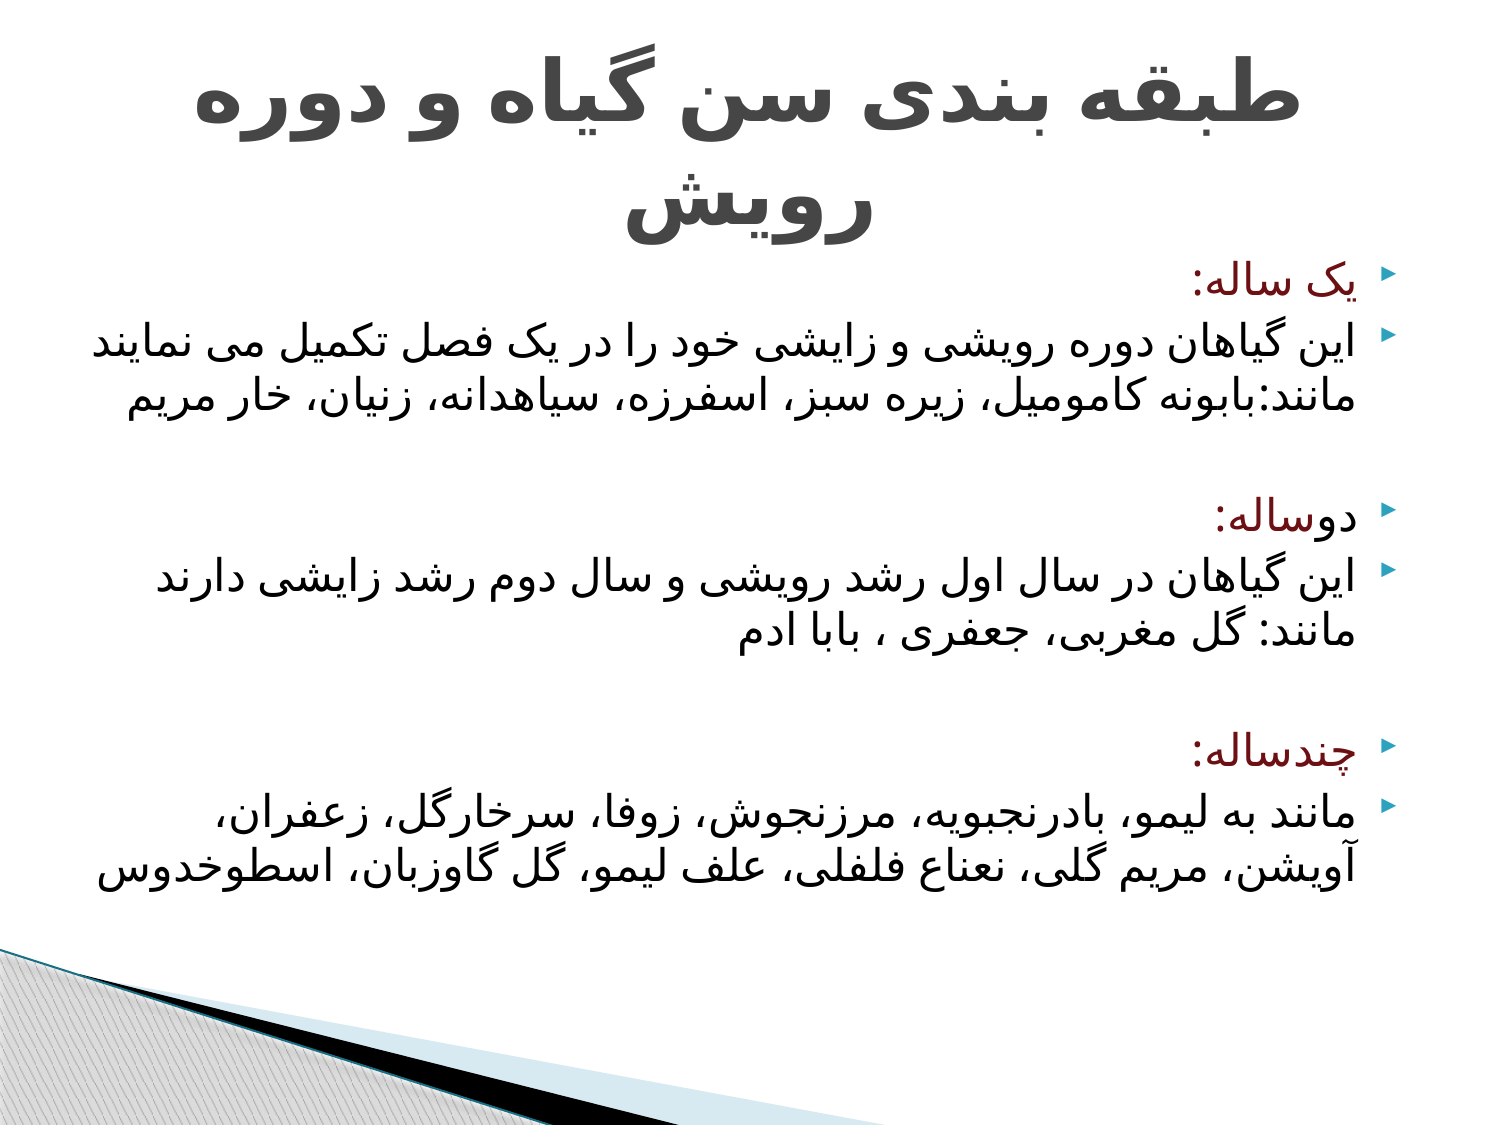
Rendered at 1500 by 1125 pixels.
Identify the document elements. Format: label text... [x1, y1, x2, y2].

title طبقه بندی سن گیاه و دوره رویش [75, 45, 1425, 233]
list یک ساله: این گیاهان دوره رویشی و زایشی خود را در یک فصل تکمیل می نمایند مانند:بابونه کامومیل، زیره سبز، اسفرزه، سیاهدانه، زنیان، خار مریم دوساله: این گیاهان در سال اول رشد رویشی و سال دوم رشد زایشی دارند مانند: گل مغربی، جعفری ، بابا ادم چندساله: مانند به لیمو، بادرنجبویه، مرزنجوش، زوفا، سرخارگل، زعفران، آویشن، مریم گلی، نعناع فلفلی، علف لیمو، گل گاوزبان، اسطوخدوس [75, 243, 1425, 986]
